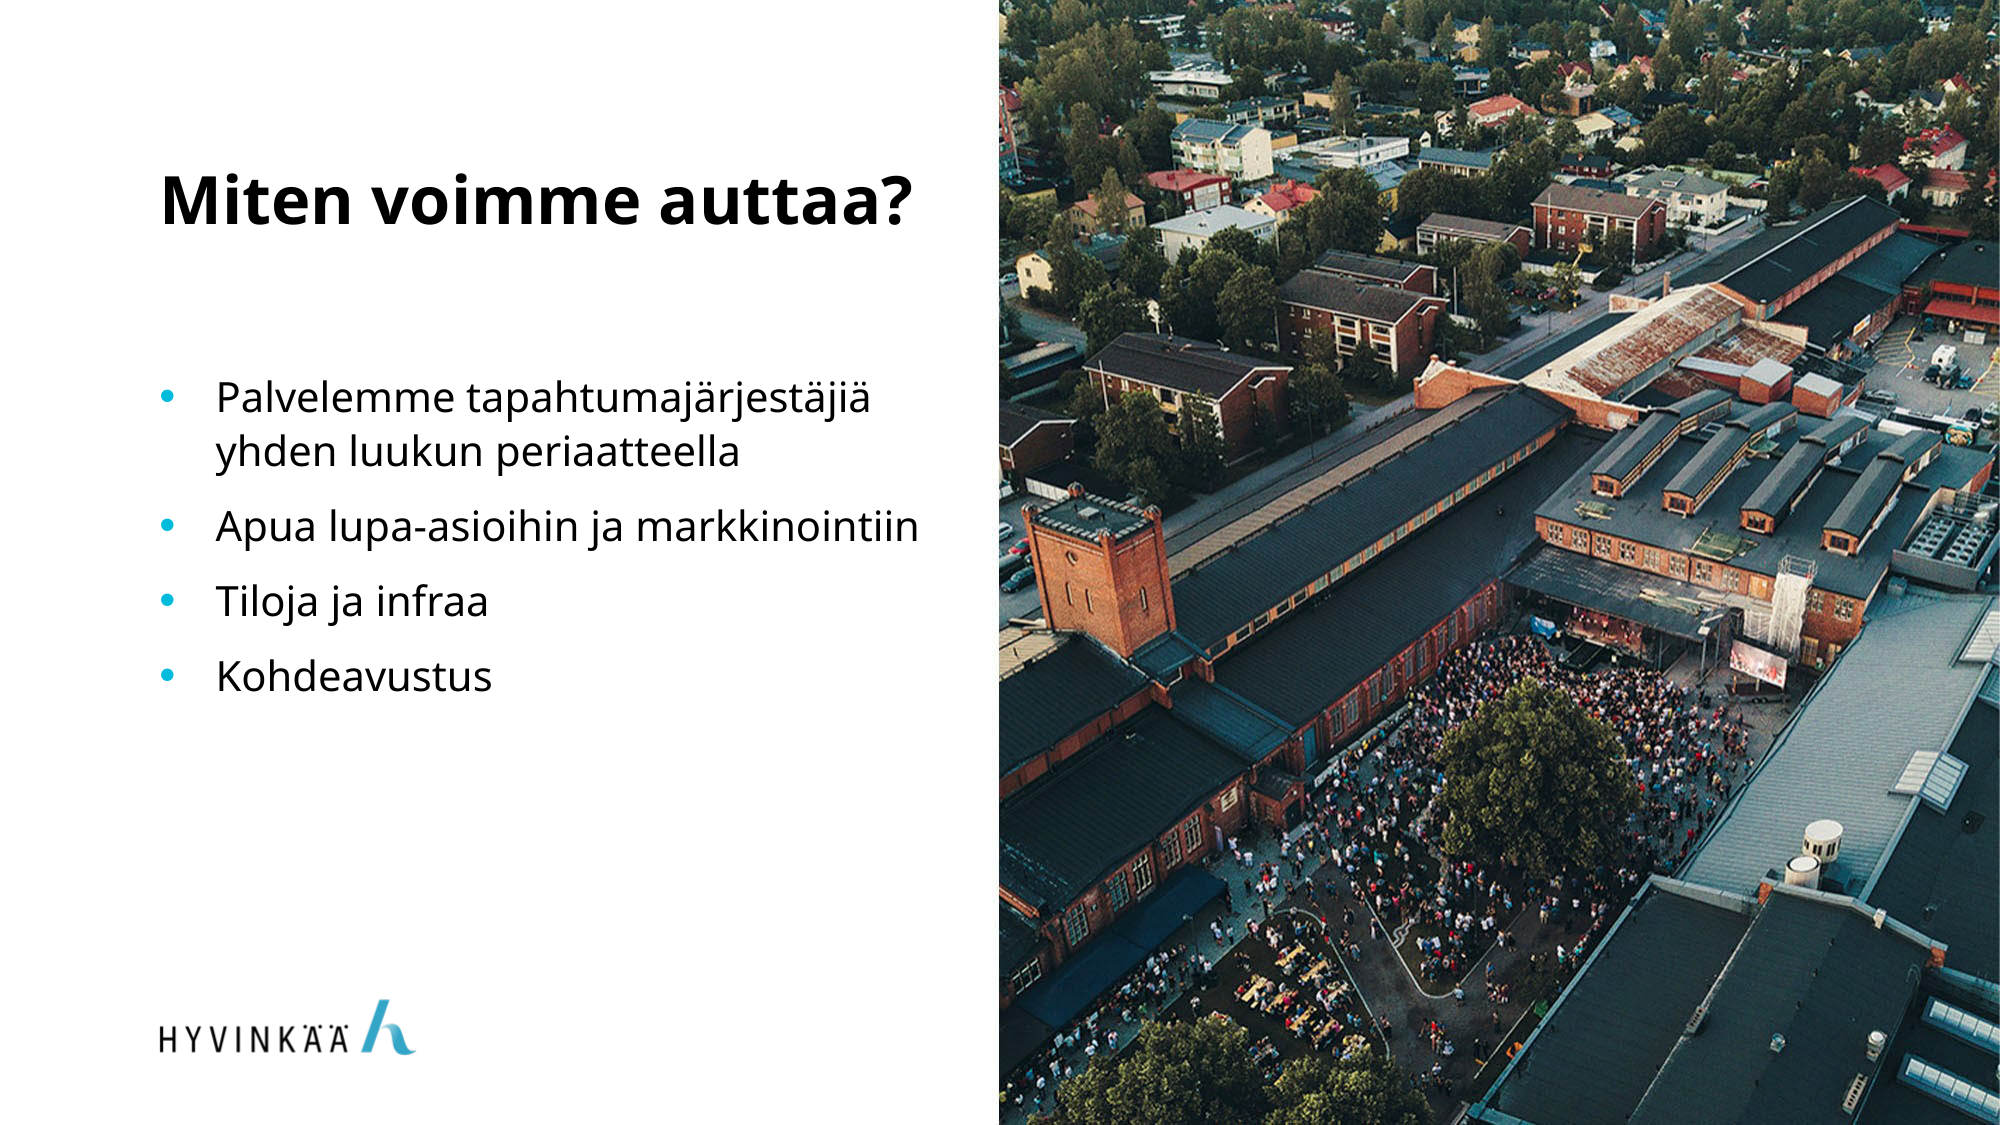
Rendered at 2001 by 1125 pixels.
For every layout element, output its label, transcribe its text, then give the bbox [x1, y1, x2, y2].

title Miten voimme auttaa? [144, 159, 937, 234]
picture [0, 0, 2000, 1125]
list Palvelemme tapahtumajärjestäjiä yhden luukun periaatteella Apua lupa-asioihin ja markkinointiin Tiloja ja infraa Kohdeavustus [144, 359, 937, 953]
